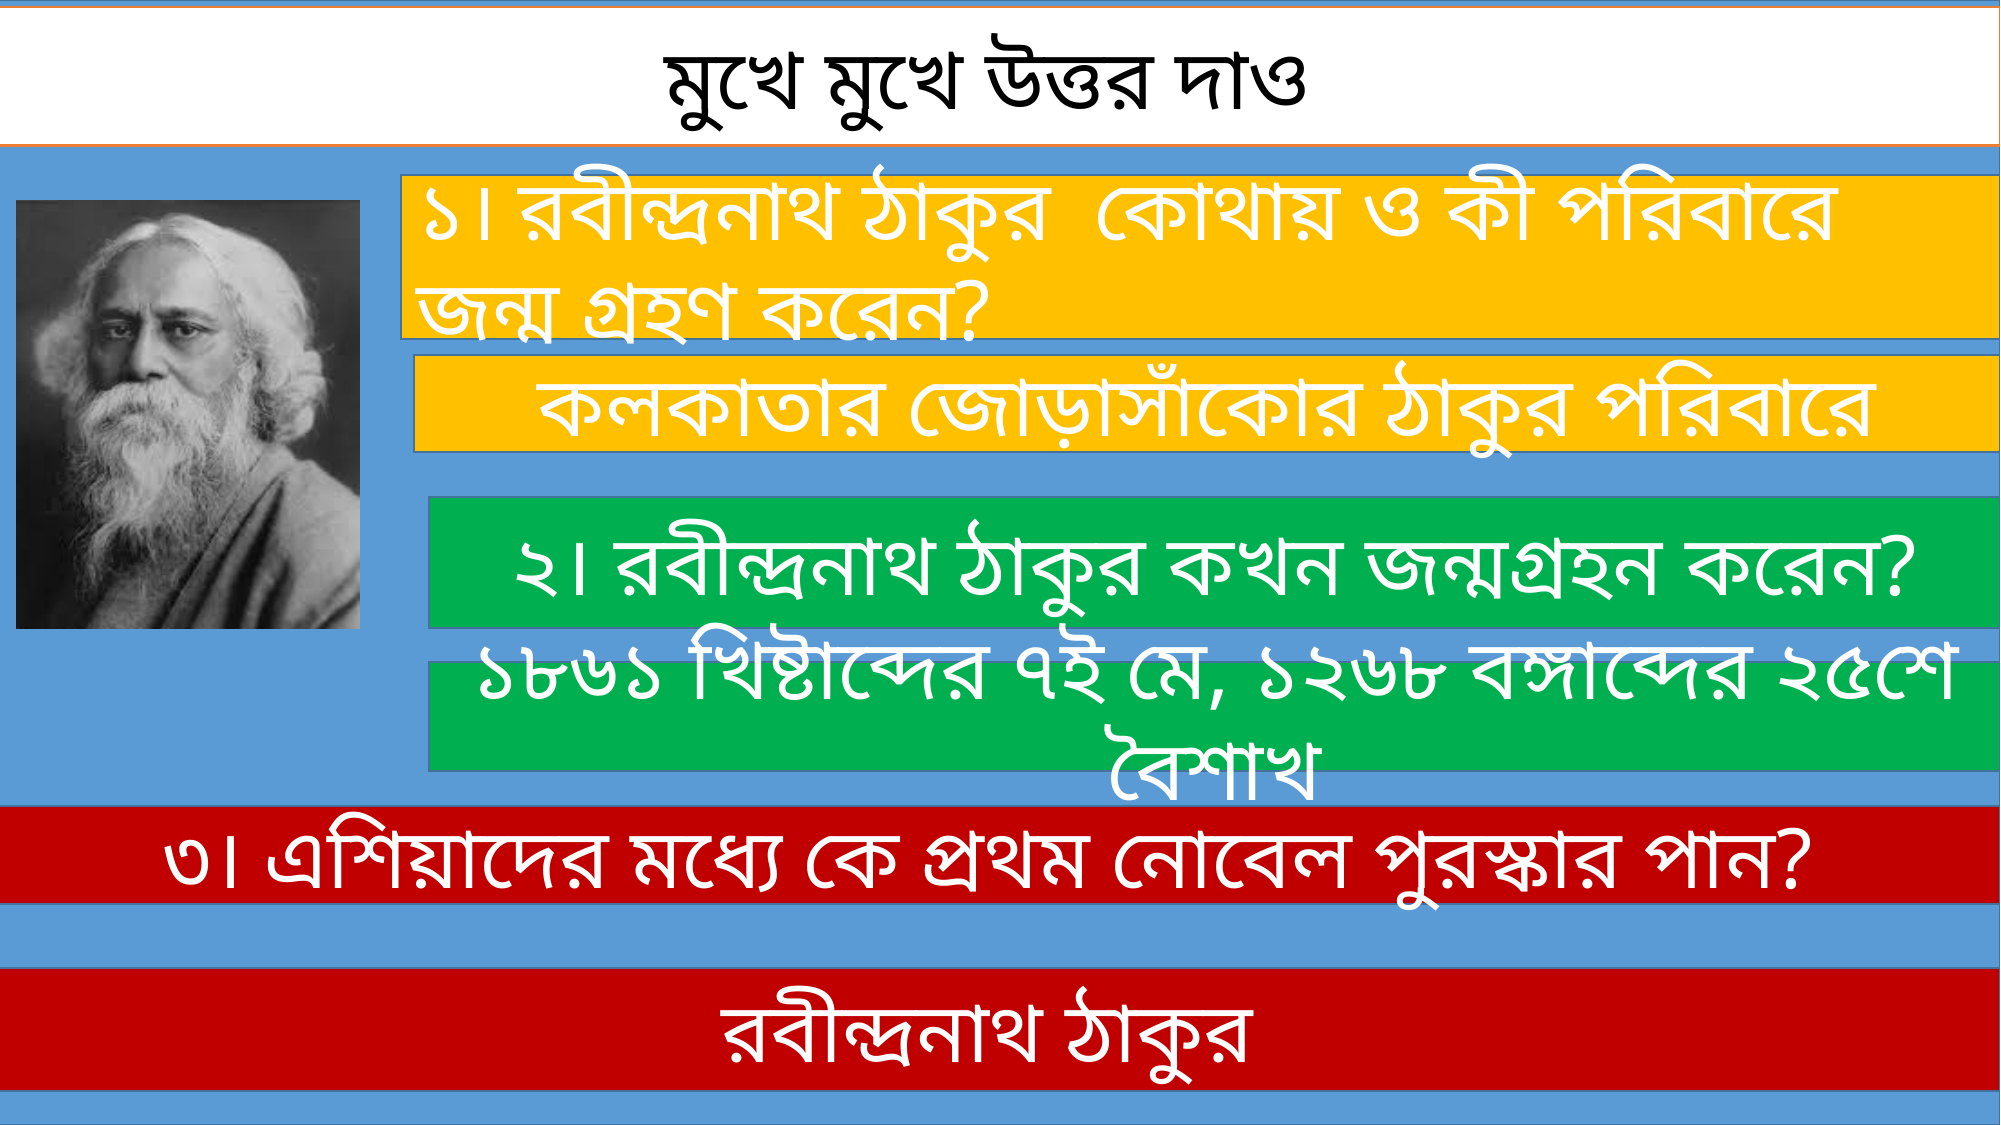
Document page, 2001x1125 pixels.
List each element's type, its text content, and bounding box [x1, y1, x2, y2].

text_box মুখে মুখে উত্তর দাও [0, 6, 2000, 147]
text_box [0, 905, 2000, 967]
text_box [0, 0, 2000, 6]
text_box [0, 1092, 2000, 1125]
picture [16, 200, 360, 629]
text_box ২। রবীন্দ্রনাথ ঠাকুর কখন জন্মগ্রহন করেন? [428, 496, 2000, 629]
text_box ৩। এশিয়াদের মধ্যে কে প্রথম নোবেল পুরস্কার পান? [0, 805, 2000, 905]
text_box ১৮৬১ খিষ্টাব্দের ৭ই মে, ১২৬৮ বঙ্গাব্দের ২৫শে বৈশাখ [428, 661, 2000, 772]
text_box ১। রবীন্দ্রনাথ ঠাকুর কোথায় ও কী পরিবারে জন্ম গ্রহণ করেন? [400, 174, 2000, 340]
text_box কলকাতার জোড়াসাঁকোর ঠাকুর পরিবারে [413, 354, 2000, 453]
text_box [0, 147, 2000, 805]
text_box রবীন্দ্রনাথ ঠাকুর [0, 967, 2000, 1092]
